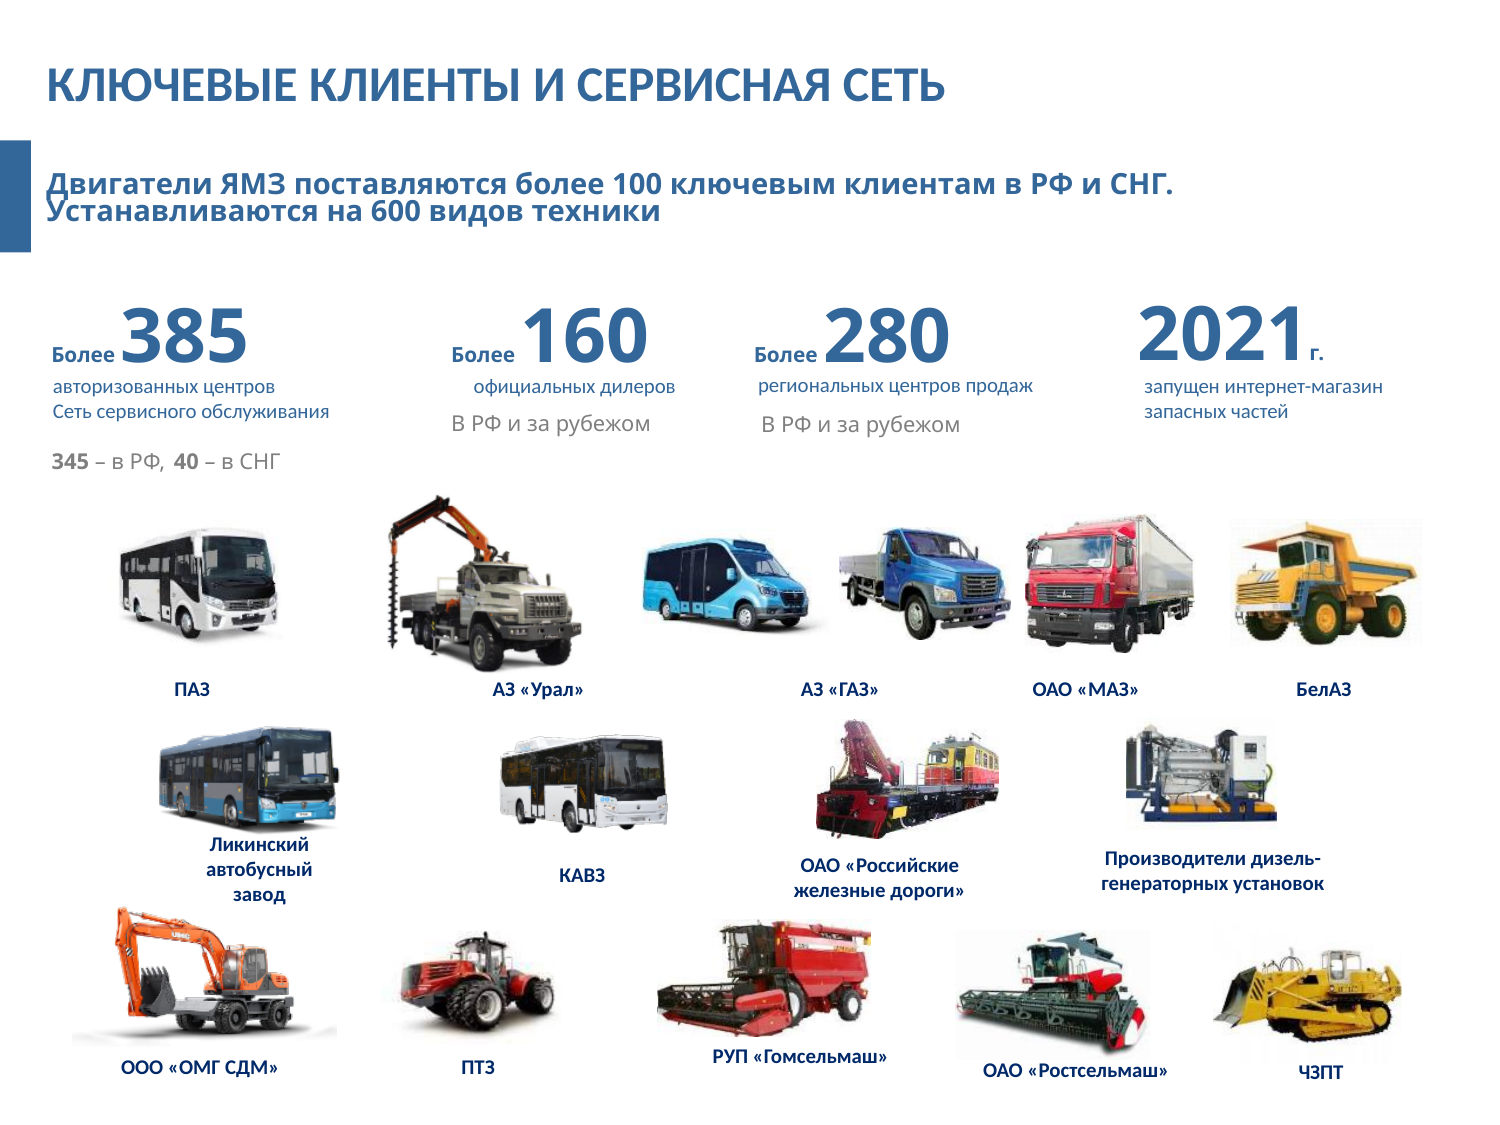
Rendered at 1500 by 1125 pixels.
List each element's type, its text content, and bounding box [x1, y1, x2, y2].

text_box РУП «Гомсельмаш» [646, 1043, 949, 1068]
text_box 345 – в РФ, 40 – в СНГ [30, 424, 648, 502]
text_box Более 385 [36, 279, 313, 386]
text_box Более 160 [436, 280, 713, 387]
text_box ПТЗ [361, 1054, 595, 1079]
text_box АЗ «ГАЗ» [774, 679, 907, 696]
text_box ЧЗПТ [1220, 1059, 1422, 1084]
picture [1230, 519, 1422, 648]
picture [623, 529, 833, 638]
text_box В РФ и за рубежом [436, 402, 746, 443]
text_box БелАЗ [1242, 679, 1406, 696]
text_box АЗ «Урал» [438, 679, 640, 696]
text_box запущен интернет-магазин запасных частей [1129, 364, 1500, 431]
text_box ОАО «Российские железные дороги» [741, 858, 1019, 896]
picture [380, 920, 563, 1049]
title КЛЮЧЕВЫЕ КЛИЕНТЫ И СЕРВИСНАЯ СЕТЬ [46, 47, 1397, 117]
picture [130, 688, 390, 857]
picture [816, 719, 999, 839]
picture [1025, 514, 1195, 653]
text_box Двигатели ЯМЗ поставляются более 100 ключевым клиентам в РФ и СНГ. Устанавливаются на 600 видов техники [31, 140, 1379, 236]
picture [109, 519, 287, 648]
picture [384, 493, 586, 674]
text_box В РФ и за рубежом [746, 405, 1363, 443]
text_box Ликинский автобусный завод [186, 866, 333, 882]
text_box [0, 140, 31, 253]
picture [954, 929, 1150, 1061]
picture [72, 897, 338, 1047]
picture [657, 918, 872, 1037]
text_box ОАО «Ростсельмаш» [946, 1057, 1206, 1082]
text_box ОАО «МАЗ» [1004, 679, 1168, 696]
text_box официальных дилеров [440, 365, 736, 406]
text_box [1013, 923, 1210, 1056]
picture [1126, 717, 1277, 830]
text_box авторизованных центров Сеть сервисного обслуживания [37, 365, 440, 431]
picture [839, 527, 1011, 640]
picture [1213, 922, 1402, 1064]
text_box Более 280 [738, 279, 1016, 386]
text_box Производители дизель-генераторных установок [1074, 851, 1352, 888]
text_box КАВЗ [488, 857, 672, 892]
text_box ООО «ОМГ СДМ» [66, 1048, 335, 1084]
text_box ПАЗ [100, 673, 284, 702]
picture [491, 724, 689, 843]
text_box 2021г. [1122, 278, 1399, 385]
text_box региональных центров продаж [743, 364, 1494, 405]
